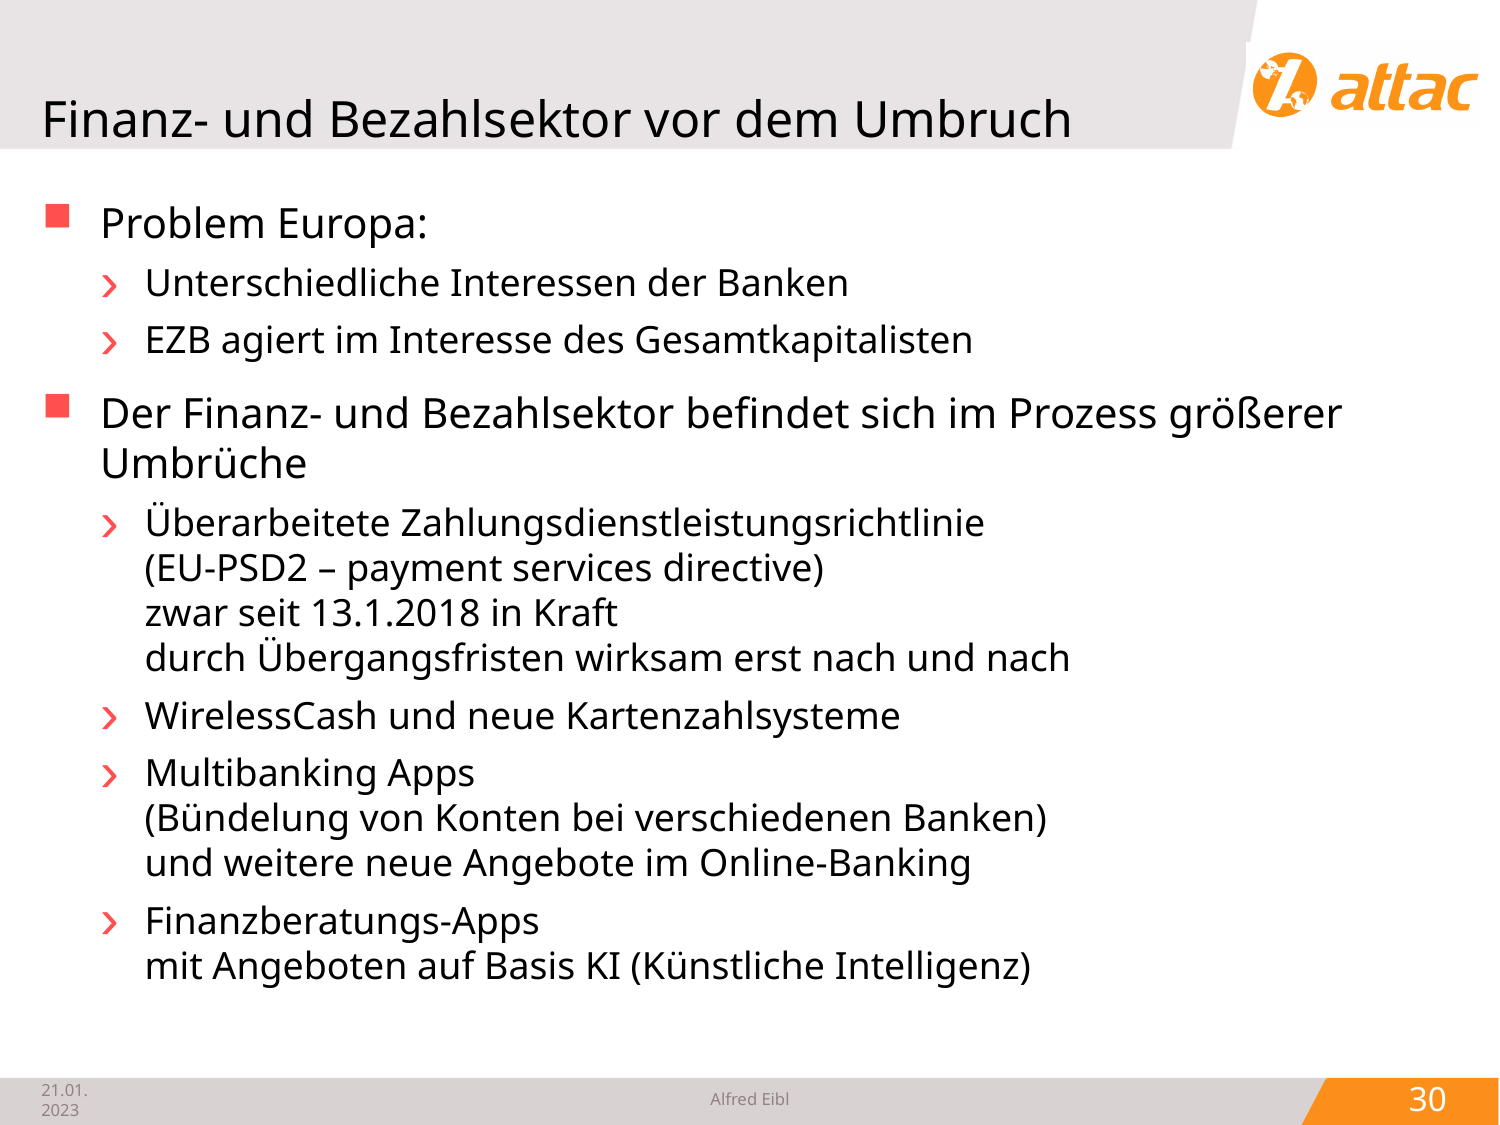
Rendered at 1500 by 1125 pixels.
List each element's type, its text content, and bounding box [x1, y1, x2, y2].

footer Alfred Eibl [702, 1074, 798, 1125]
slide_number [41, 1074, 89, 1125]
slide_number 30 [1399, 1076, 1447, 1125]
title Finanz- und Bezahlsektor vor dem Umbruch [41, 30, 1227, 149]
picture [0, 0, 1499, 149]
list Problem Europa: Unterschiedliche Interessen der Banken EZB agiert im Interesse des Gesamtkapitalisten Der Finanz- und Bezahlsektor befindet sich im Prozess größerer Umbrüche Überarbeitete Zahlungsdienstleistungsrichtlinie (EU-PSD2 – payment services directive) zwar seit 13.1.2018 in Kraft durch Übergangsfristen wirksam erst nach und nach WirelessCash und neue Kartenzahlsysteme Multibanking Apps (Bündelung von Konten bei verschiedenen Banken) und weitere neue Angebote im Online-Banking Finanzberatungs-Apps mit Angeboten auf Basis KI (Künstliche Intelligenz) [41, 196, 1459, 1047]
